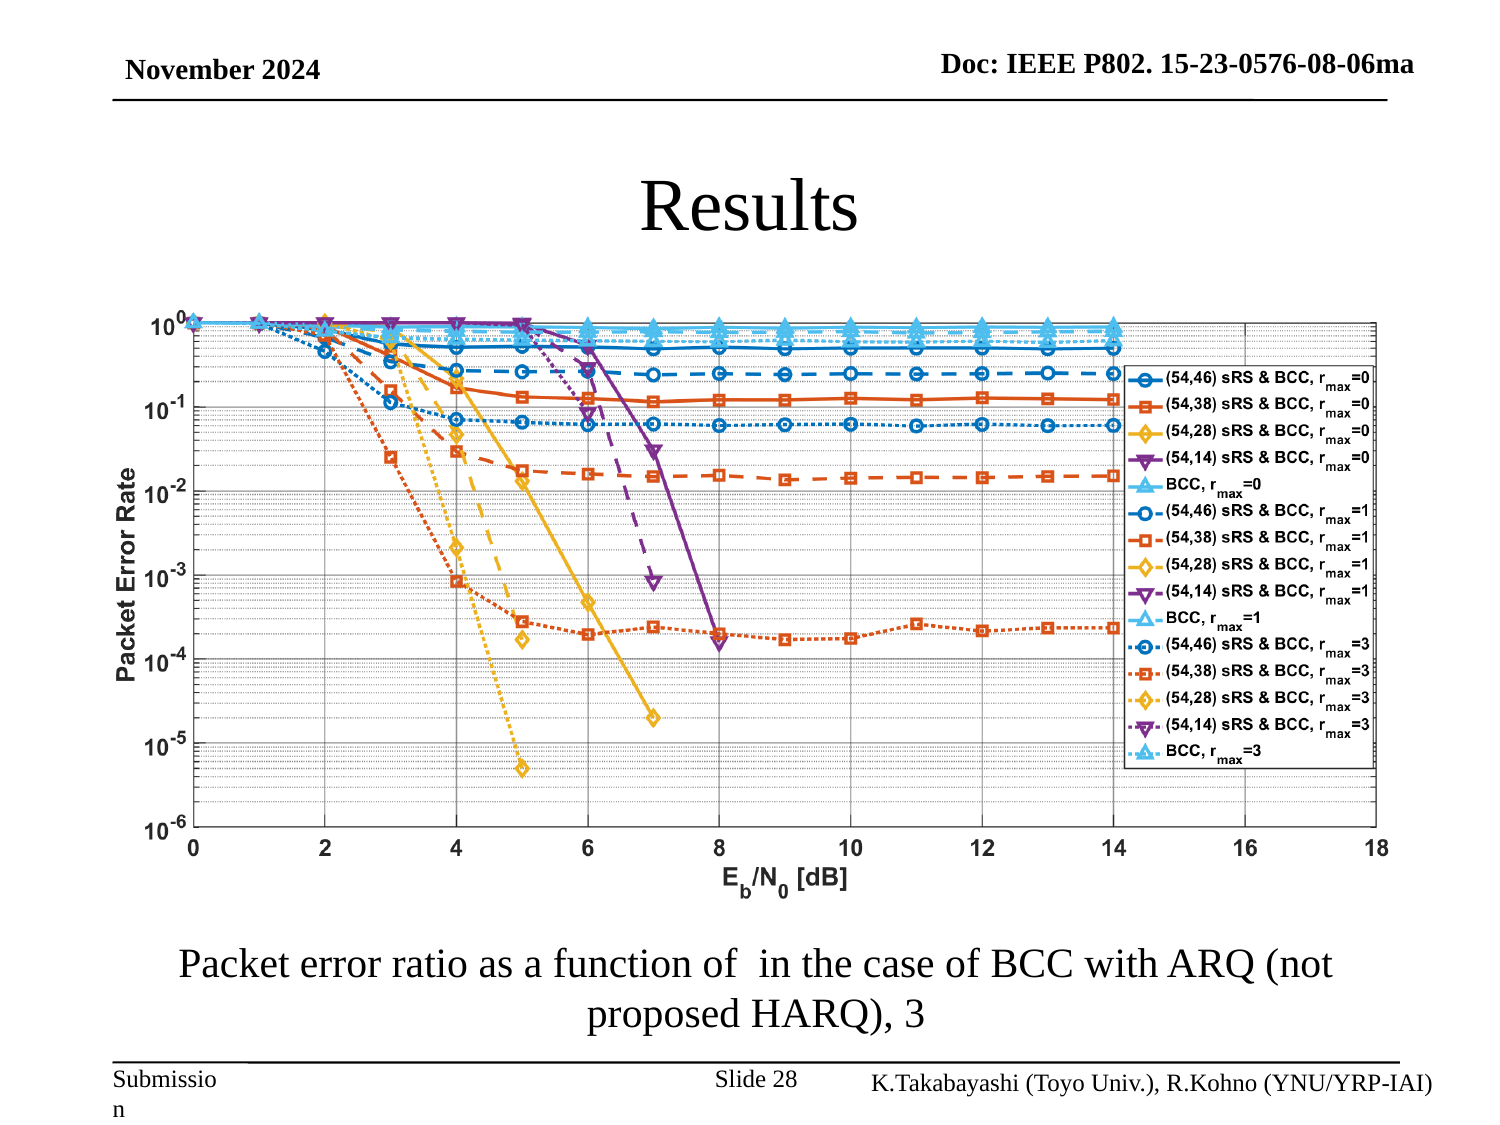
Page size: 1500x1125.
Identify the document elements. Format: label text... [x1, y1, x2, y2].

picture [79, 294, 1421, 905]
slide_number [124, 49, 388, 86]
footer K.Takabayashi (Toyo Univ.), R.Kohno (YNU/YRP-IAI) [856, 1058, 1471, 1125]
title Results [112, 112, 1388, 288]
slide_number Slide 28 [712, 1061, 801, 1093]
